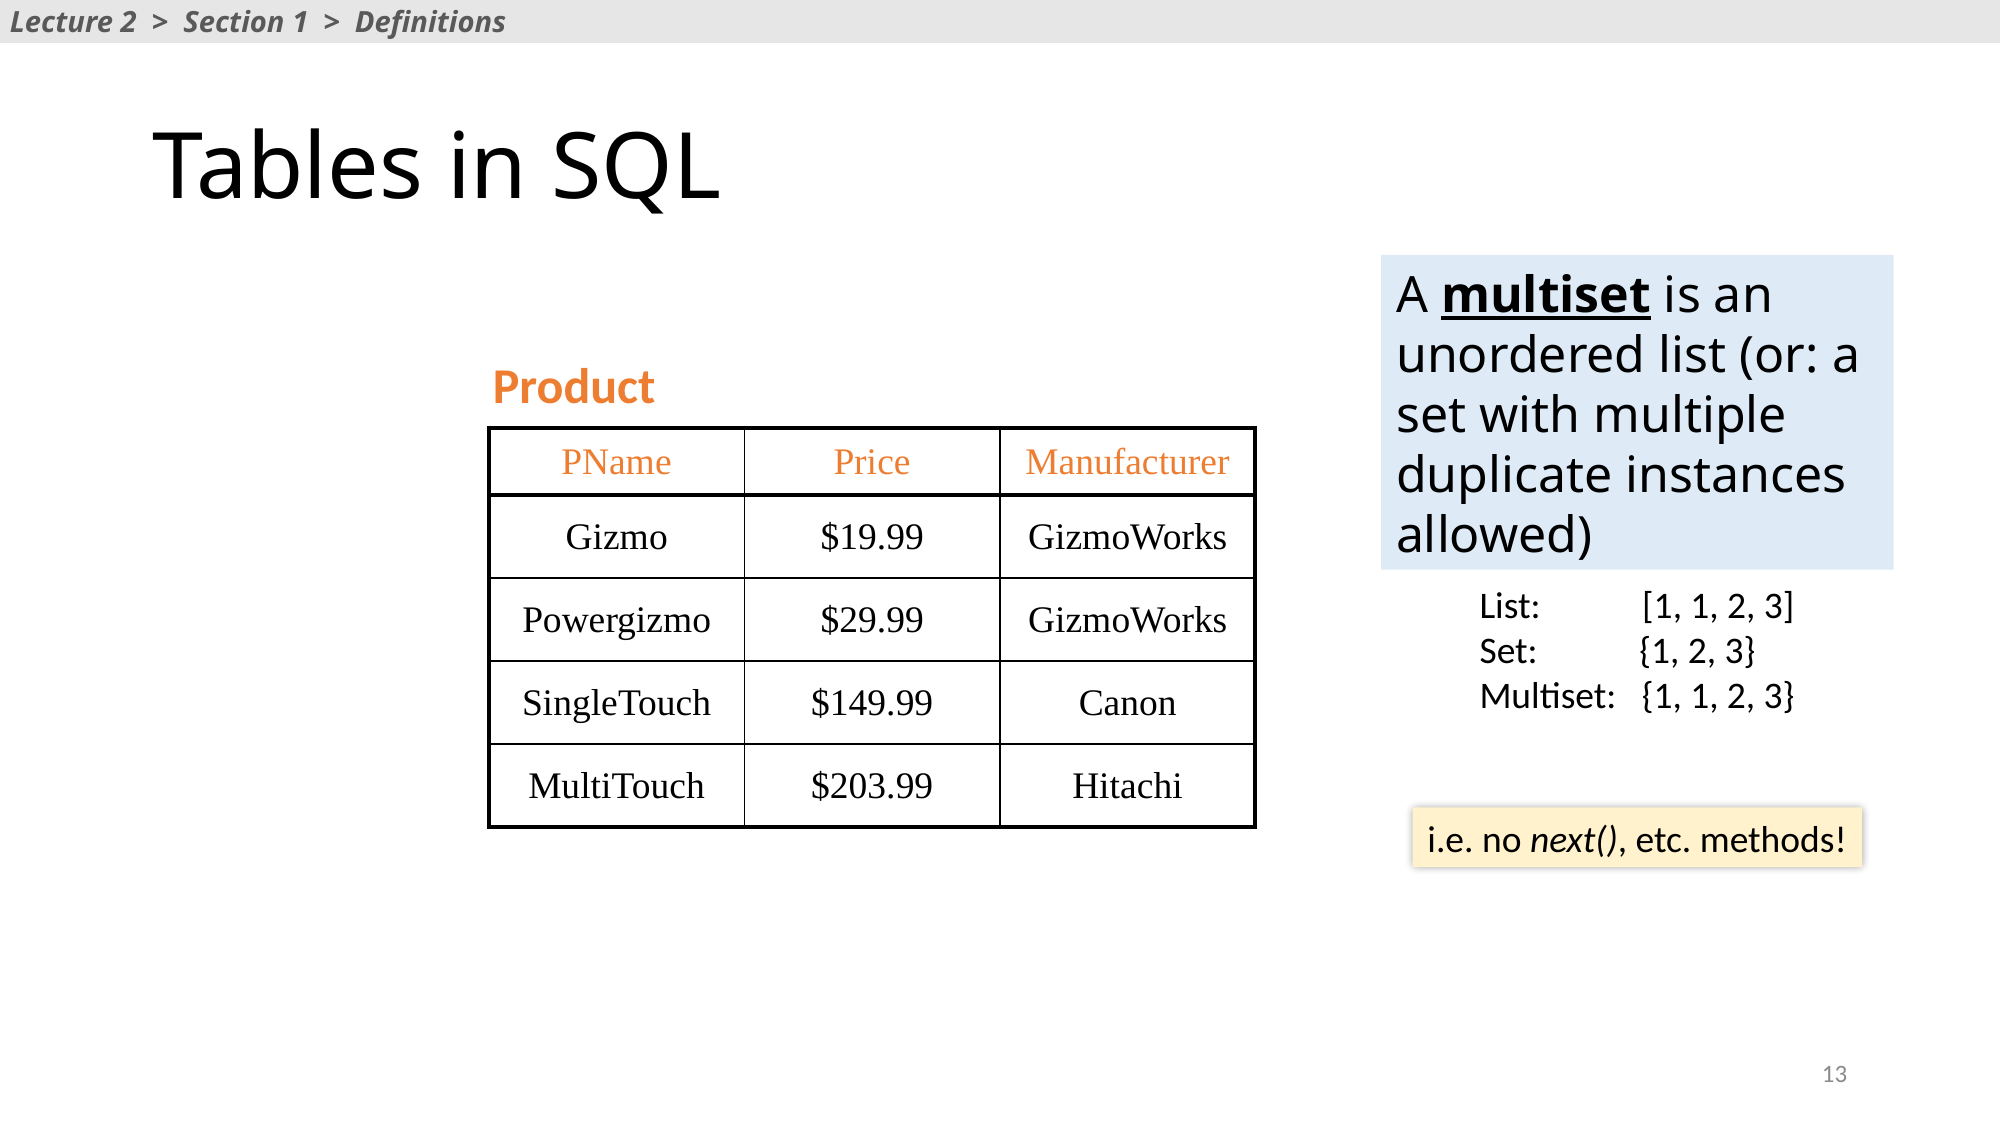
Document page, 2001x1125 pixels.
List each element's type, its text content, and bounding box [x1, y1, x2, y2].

table_cell Powergizmo [491, 579, 744, 660]
table_header Price [745, 430, 999, 493]
table_cell $19.99 [745, 497, 999, 577]
table_header Manufacturer [1001, 430, 1253, 493]
table_cell MultiTouch [491, 745, 744, 825]
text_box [0, 0, 2000, 47]
table_cell Hitachi [1001, 745, 1253, 825]
text_box A multiset is an unordered list (or: a set with multiple duplicate instances allowed) [1381, 254, 1894, 570]
table_cell GizmoWorks [1001, 579, 1253, 660]
table_cell Canon [1001, 662, 1253, 743]
table_cell SingleTouch [491, 662, 744, 743]
table_header PName [491, 430, 744, 493]
table_cell $149.99 [745, 662, 999, 743]
text_box List: [1, 1, 2, 3] Set: {1, 2, 3} Multiset: {1, 1, 2, 3} [1464, 573, 1810, 723]
table_cell GizmoWorks [1001, 497, 1253, 577]
slide_number 13 [1412, 1042, 1863, 1103]
table_cell Gizmo [491, 497, 744, 577]
title Tables in SQL [137, 59, 1863, 278]
table_cell $29.99 [745, 579, 999, 660]
text_box Product [478, 345, 671, 421]
table_cell $203.99 [745, 745, 999, 825]
text_box i.e. no next(), etc. methods! [1412, 807, 1863, 868]
